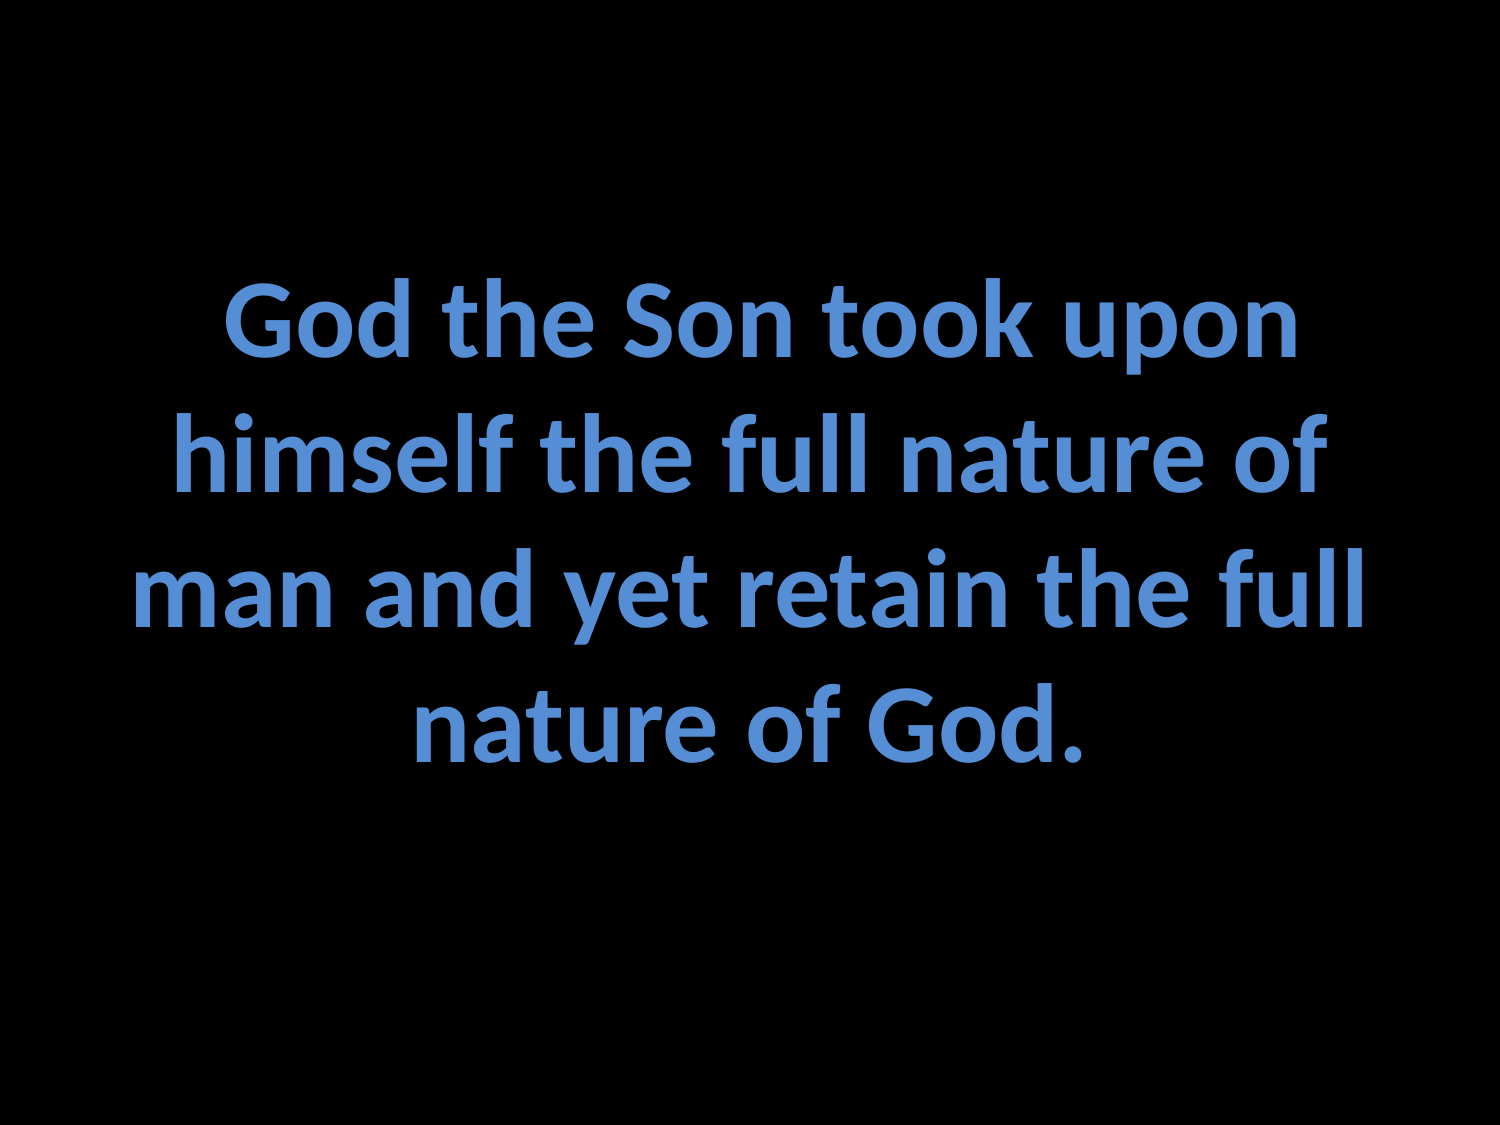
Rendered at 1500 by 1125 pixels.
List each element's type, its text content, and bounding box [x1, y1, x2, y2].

text_box God the Son took upon himself the full nature of man and yet retain the full nature of God. [74, 237, 1425, 1125]
